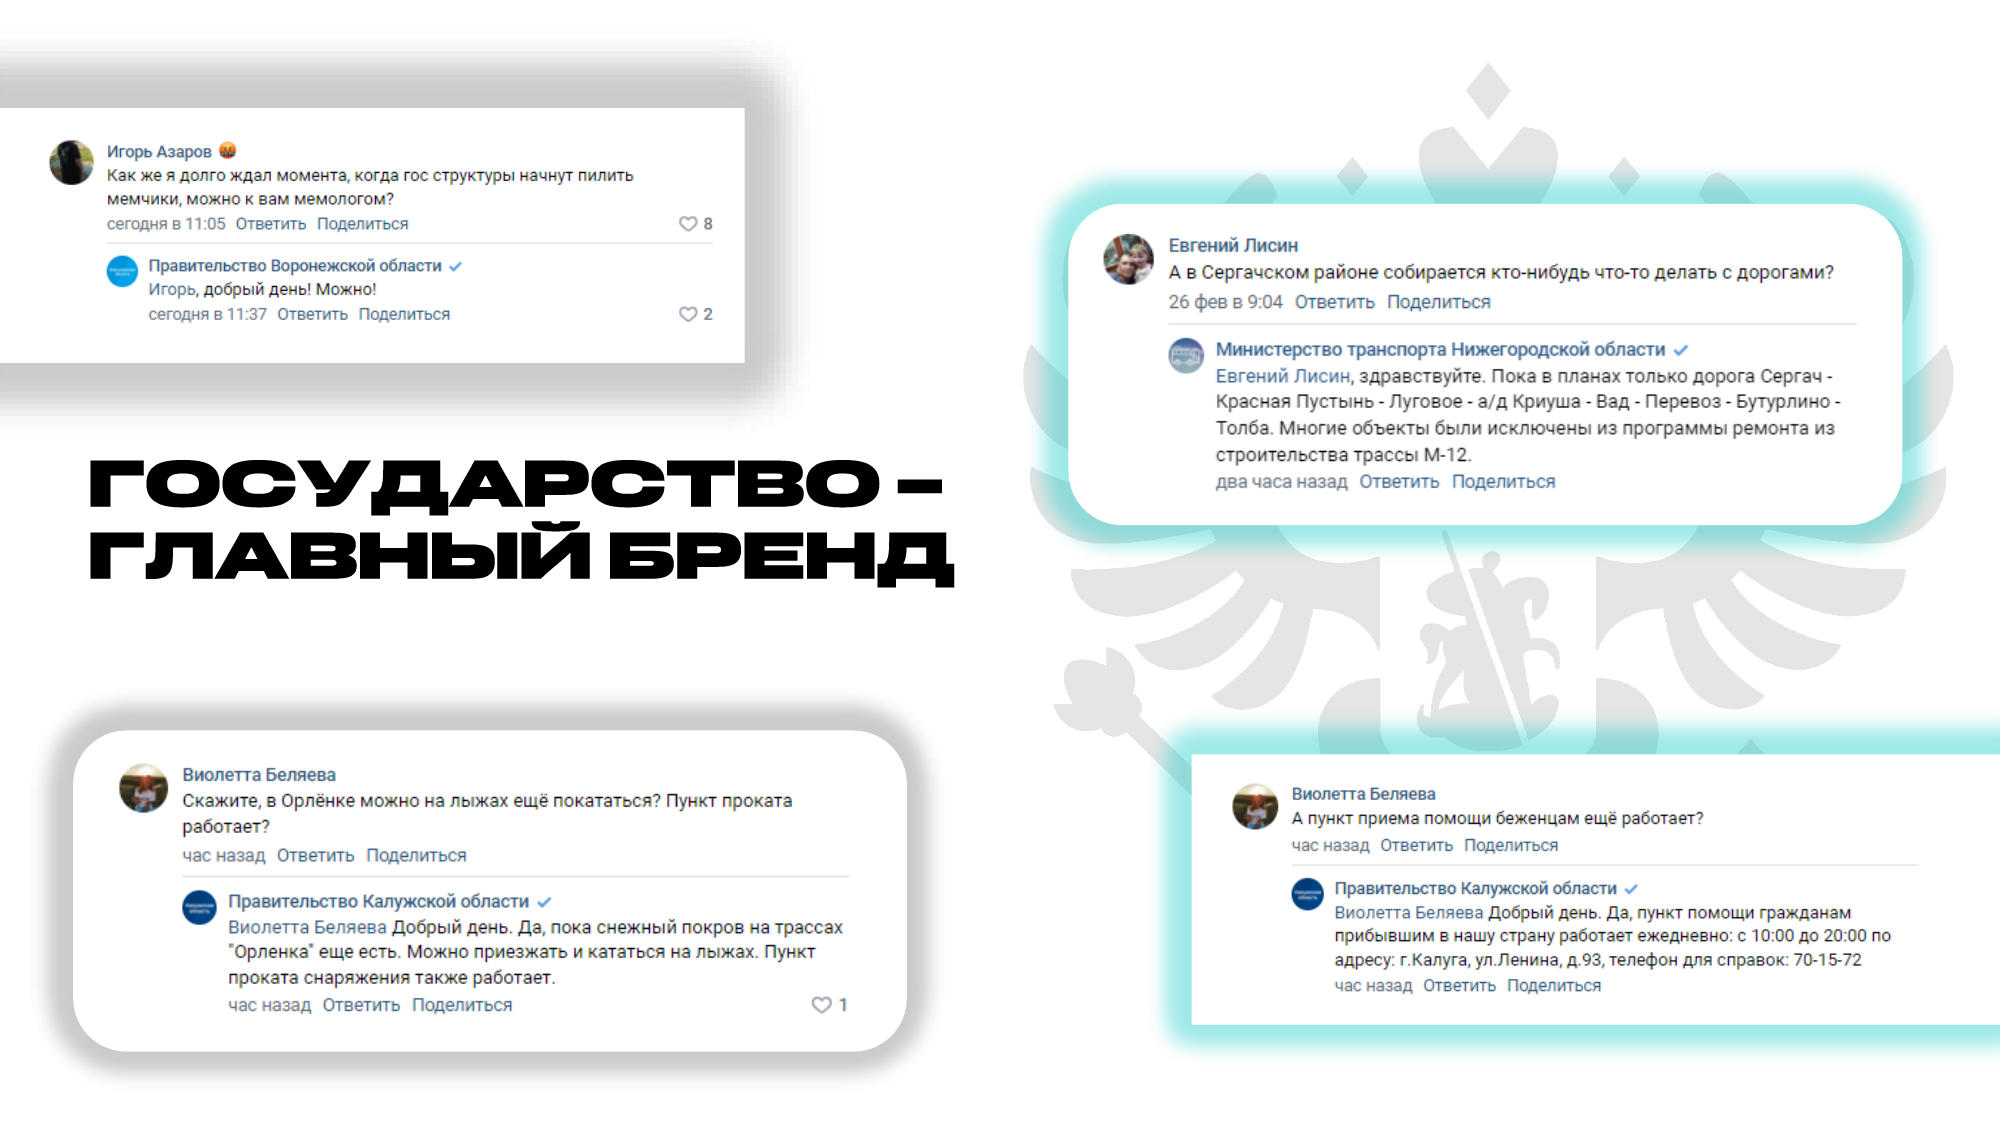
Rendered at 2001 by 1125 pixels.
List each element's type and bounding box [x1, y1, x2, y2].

text_box [0, 0, 2000, 1125]
